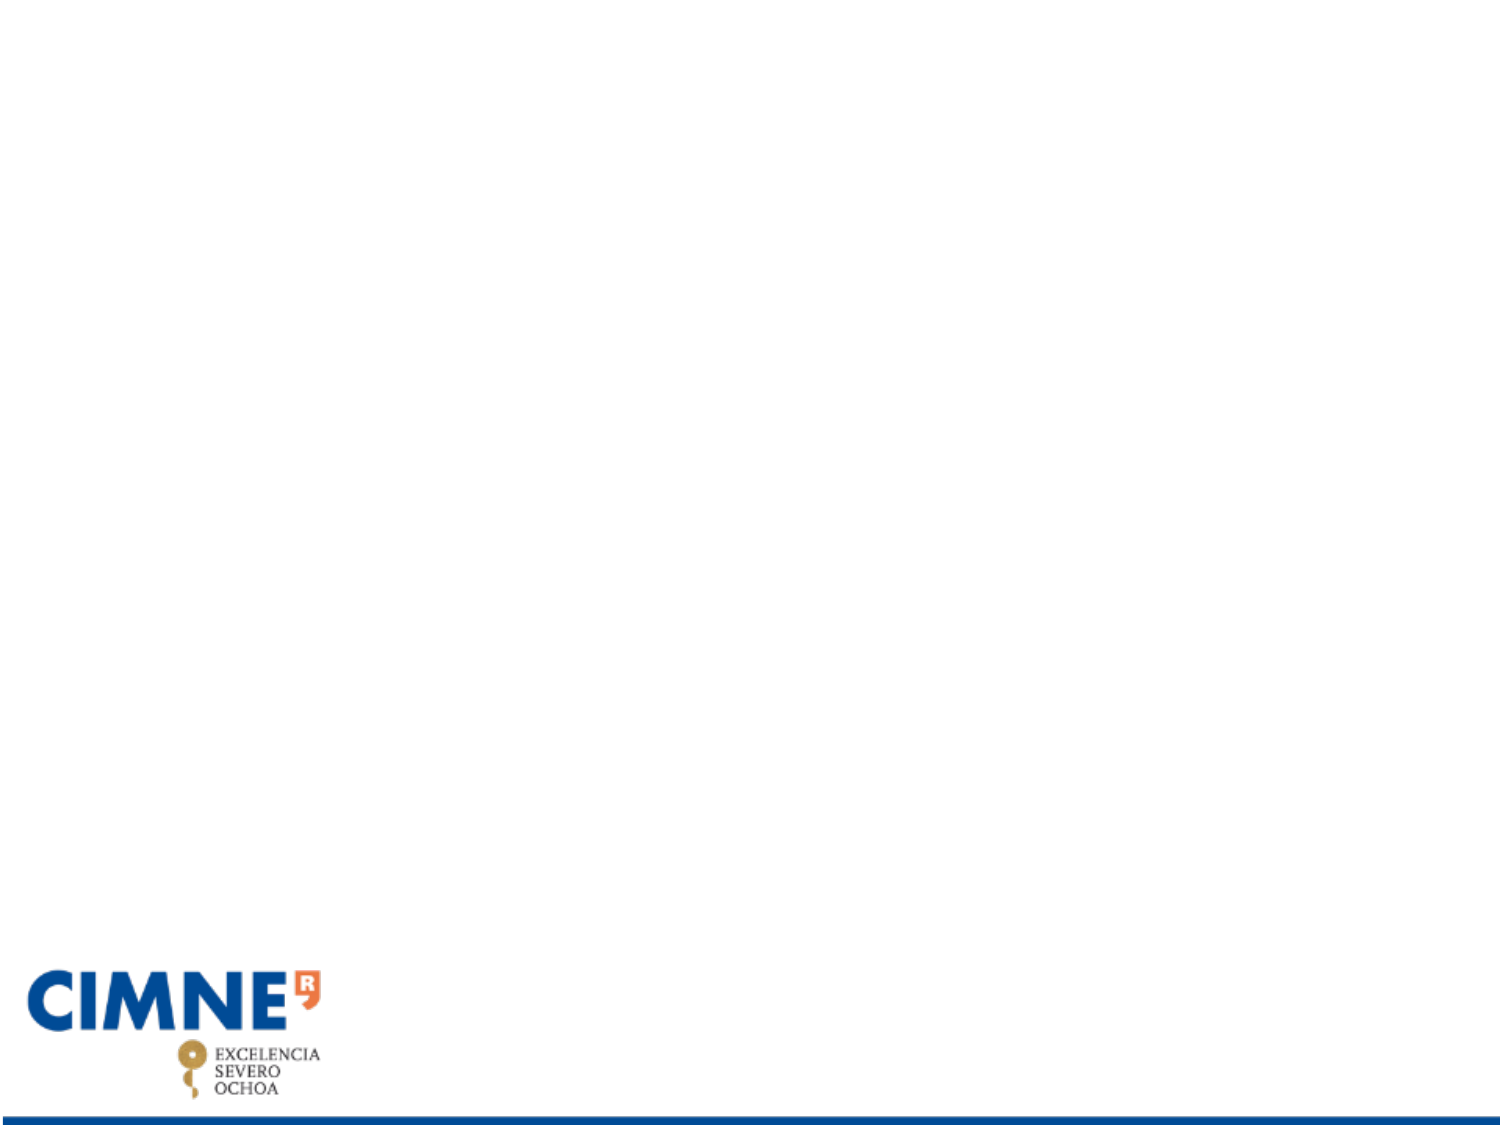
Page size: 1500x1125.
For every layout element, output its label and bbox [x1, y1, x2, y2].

picture [2, 930, 1500, 1125]
